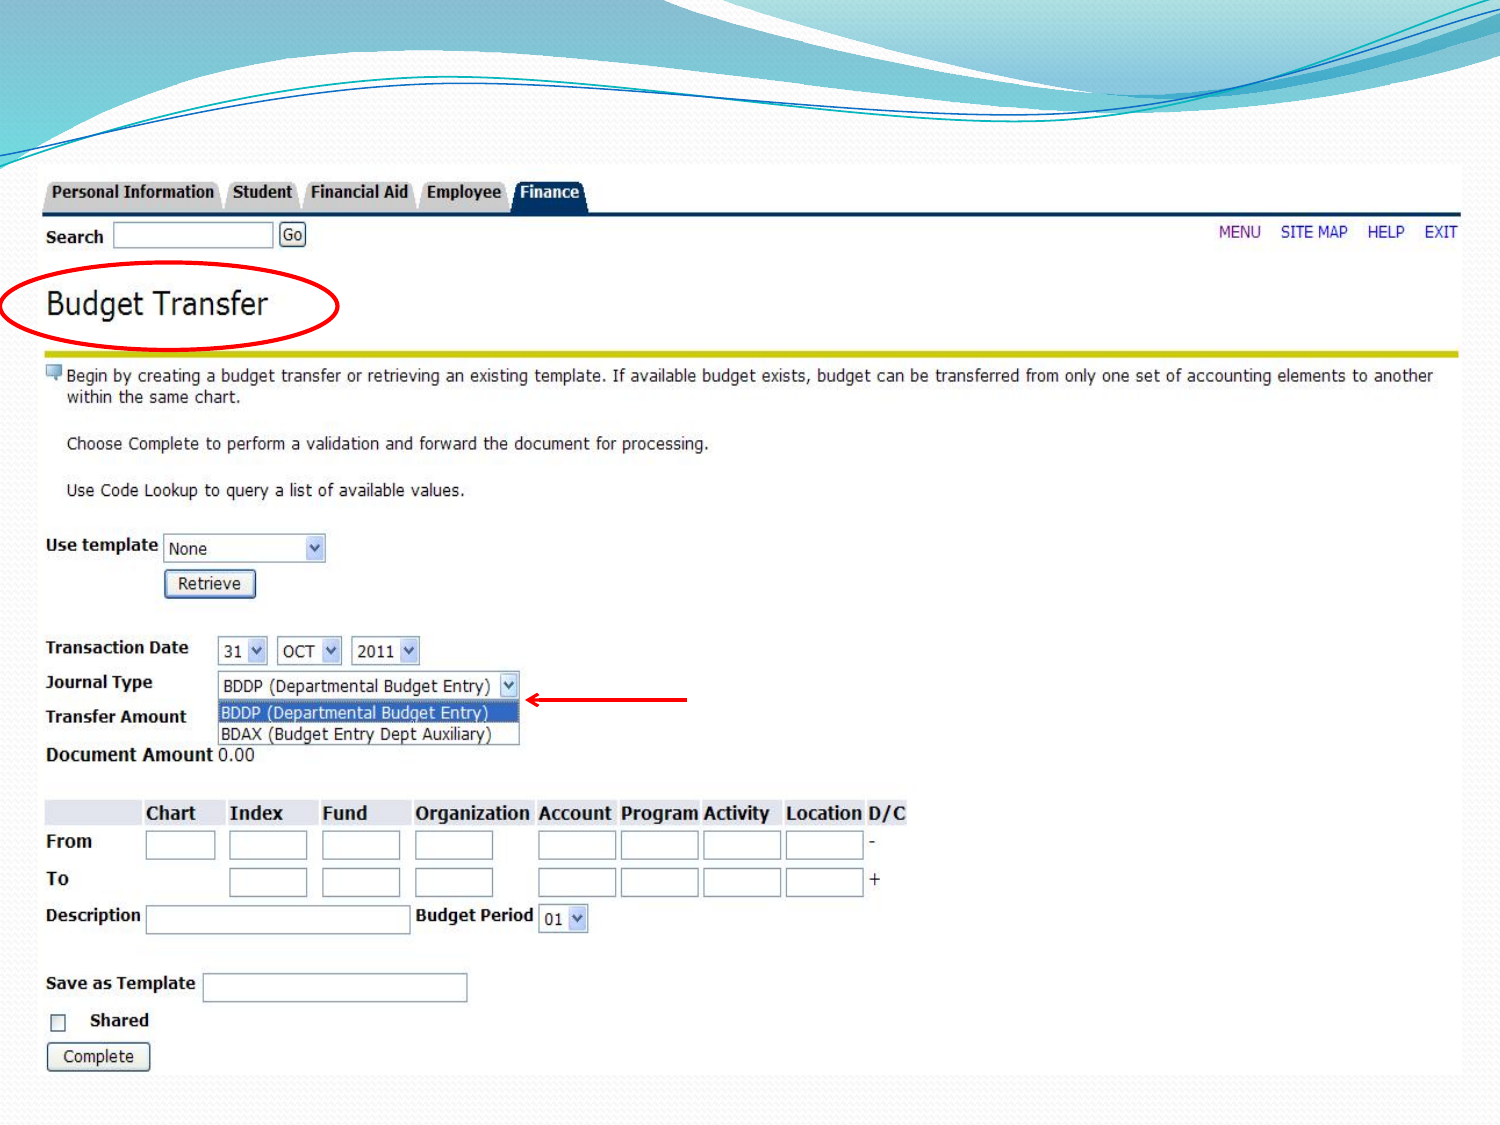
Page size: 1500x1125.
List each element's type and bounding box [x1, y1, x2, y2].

text_box [0, 278, 31, 334]
picture [37, 165, 1463, 1076]
